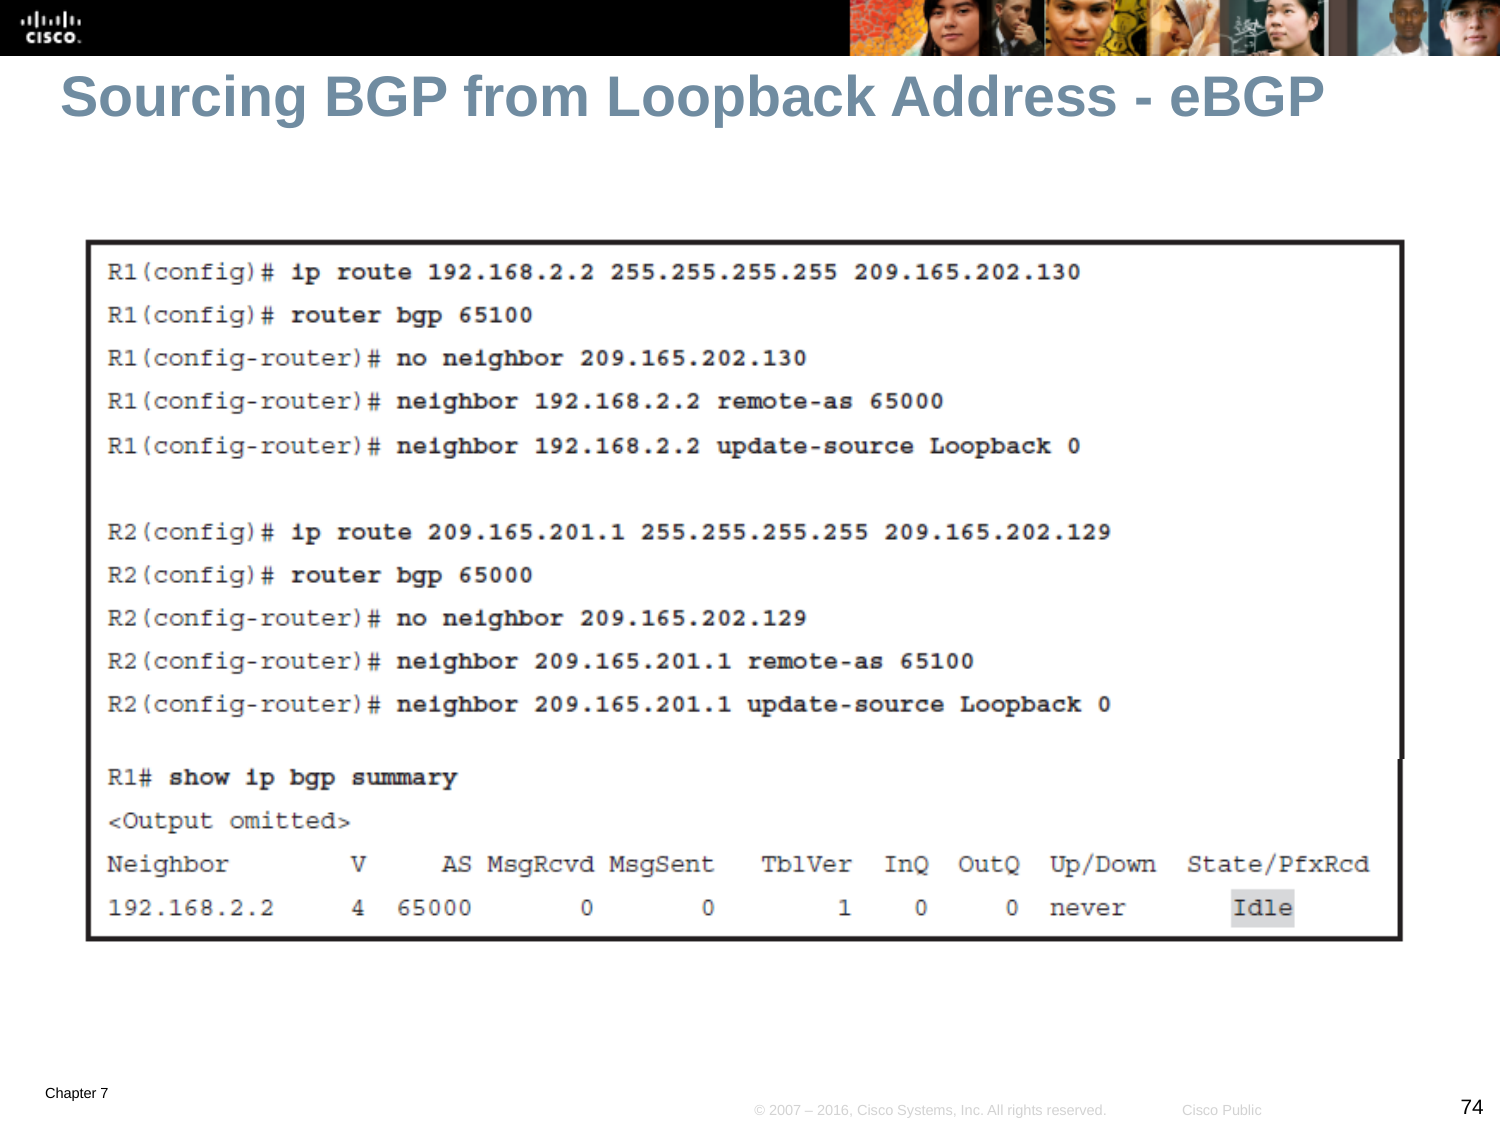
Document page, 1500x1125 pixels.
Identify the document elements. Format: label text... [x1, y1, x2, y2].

picture [0, 0, 1500, 56]
title Sourcing BGP from Loopback Address - eBGP [45, 59, 1444, 182]
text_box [81, 235, 1408, 945]
